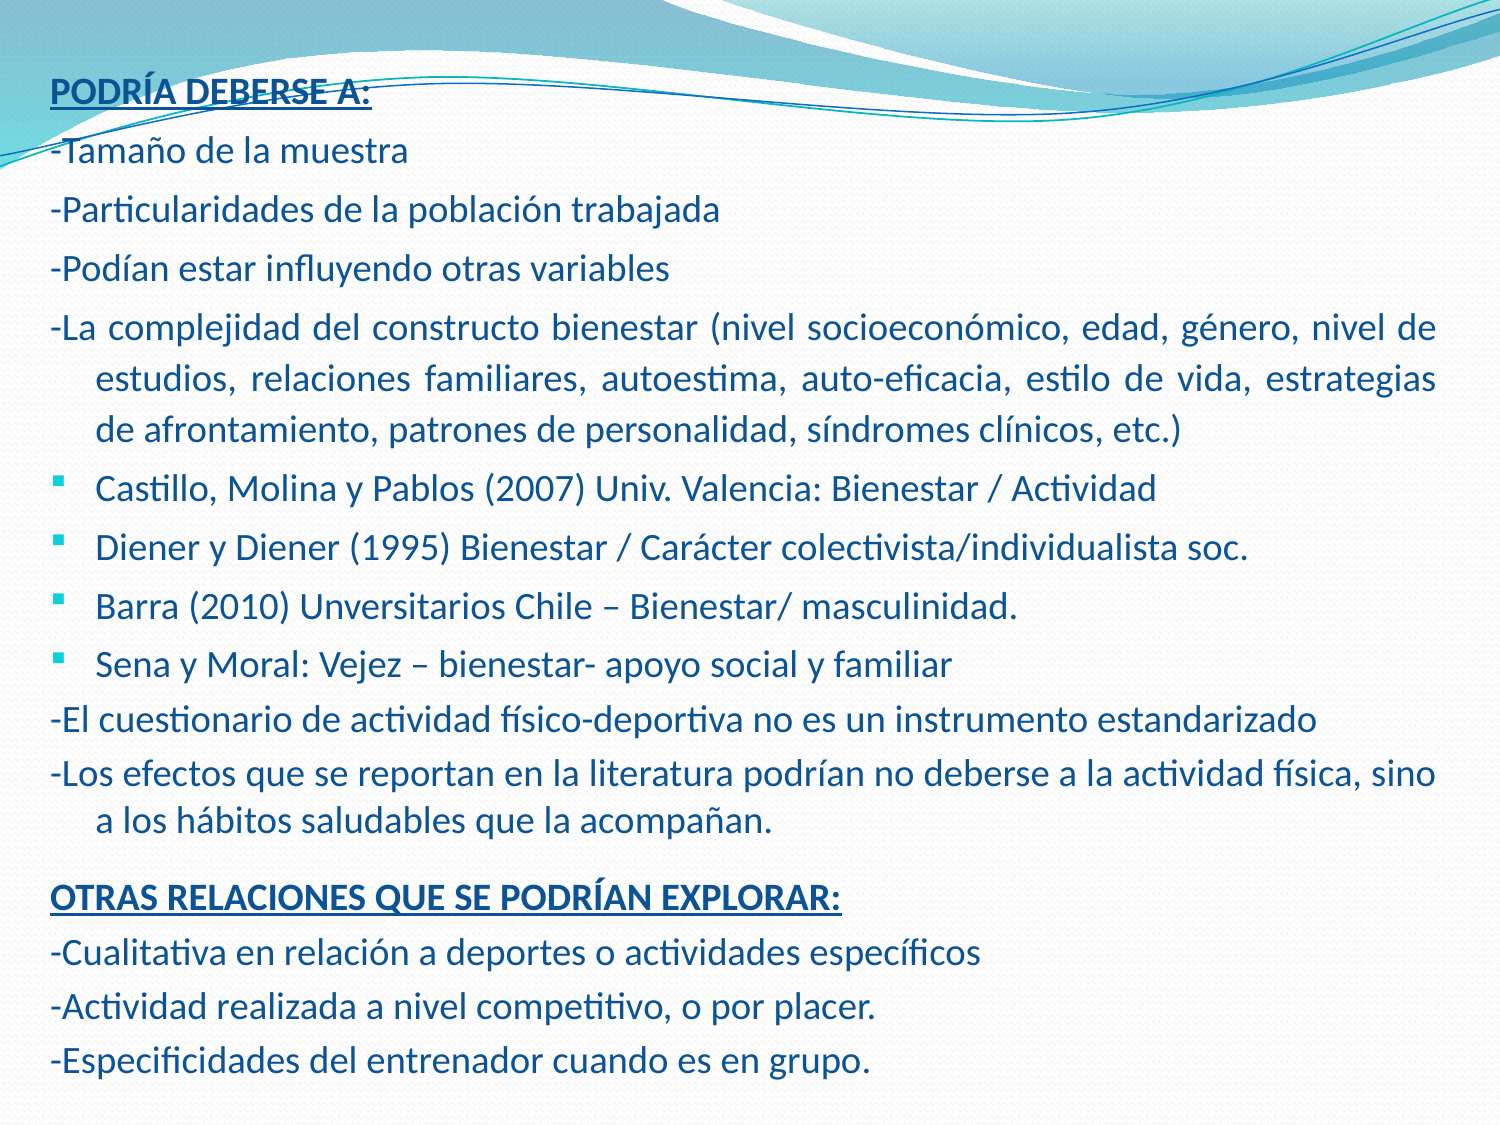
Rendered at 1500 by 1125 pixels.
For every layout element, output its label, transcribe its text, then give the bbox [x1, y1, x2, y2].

list PODRÍA DEBERSE A: -Tamaño de la muestra -Particularidades de la población trabajada -Podían estar influyendo otras variables -La complejidad del constructo bienestar (nivel socioeconómico, edad, género, nivel de estudios, relaciones familiares, autoestima, auto-eficacia, estilo de vida, estrategias de afrontamiento, patrones de personalidad, síndromes clínicos, etc.) Castillo, Molina y Pablos (2007) Univ. Valencia: Bienestar / Actividad Diener y Diener (1995) Bienestar / Carácter colectivista/individualista soc. Barra (2010) Unversitarios Chile – Bienestar/ masculinidad. Sena y Moral: Vejez – bienestar- apoyo social y familiar -El cuestionario de actividad físico-deportiva no es un instrumento estandarizado -Los efectos que se reportan en la literatura podrían no deberse a la actividad física, sino a los hábitos saludables que la acompañan. OTRAS RELACIONES QUE SE PODRÍAN EXPLORAR: -Cualitativa en relación a deportes o actividades específicos -Actividad realizada a nivel competitivo, o por placer. -Especificidades del entrenador cuando es en grupo. [34, 34, 1454, 1091]
